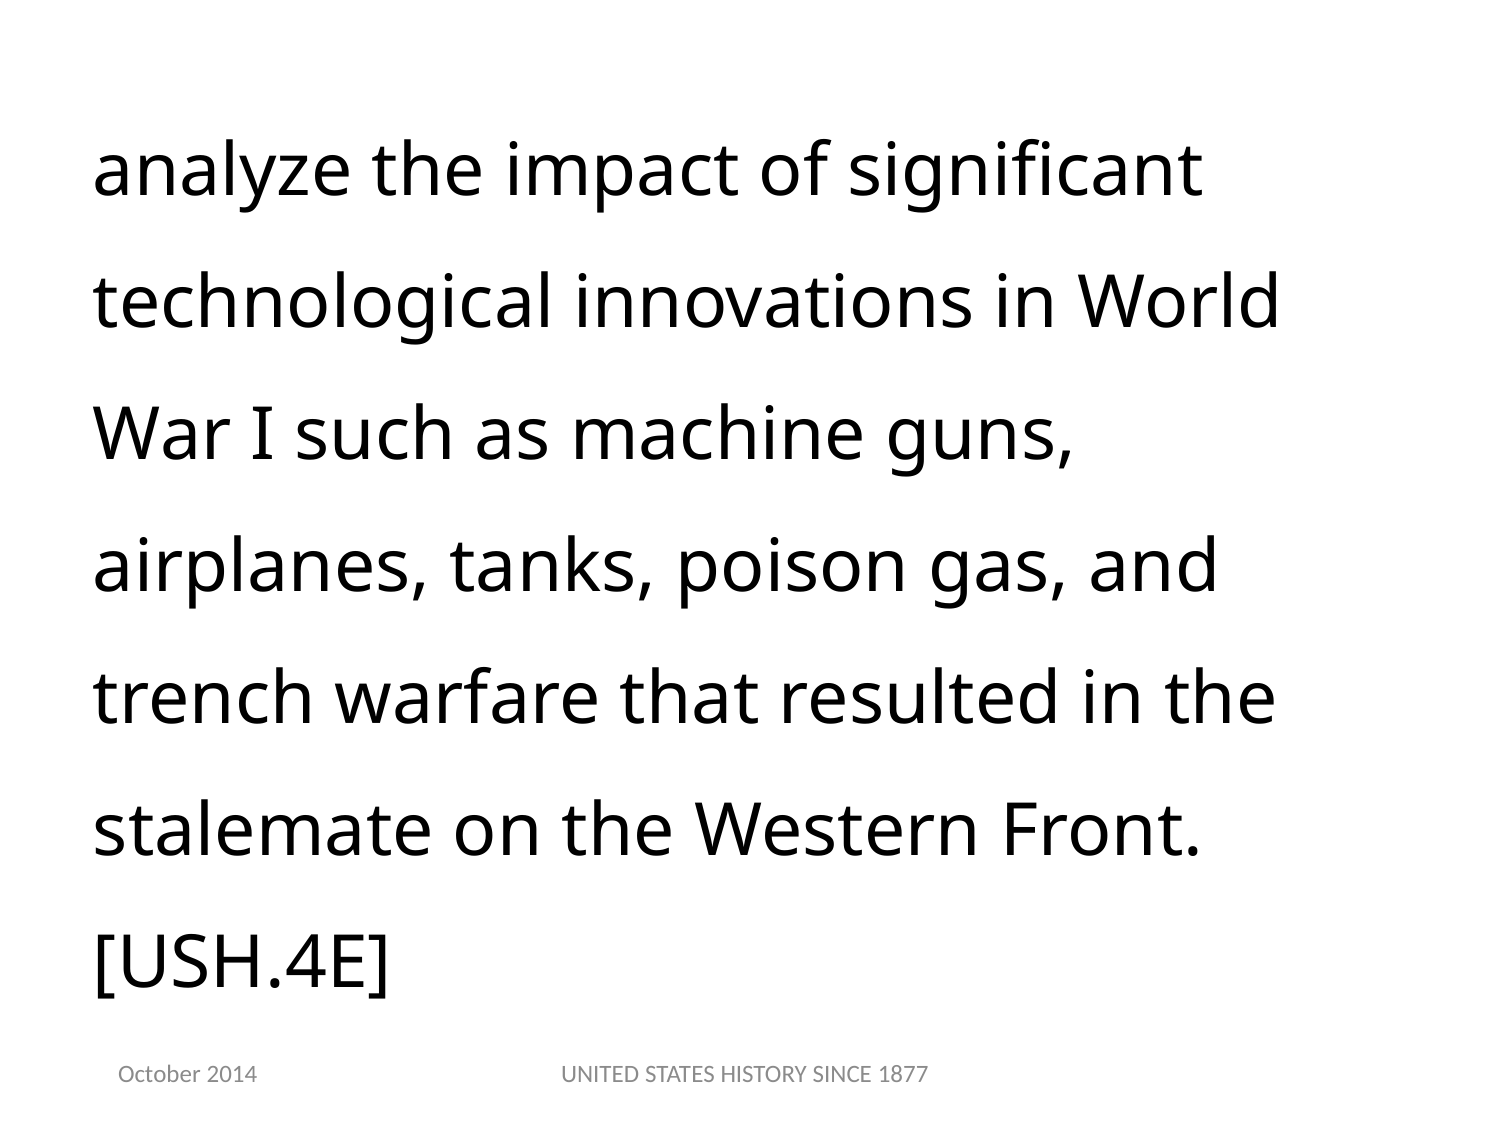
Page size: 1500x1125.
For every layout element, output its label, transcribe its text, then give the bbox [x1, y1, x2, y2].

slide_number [103, 1042, 441, 1103]
subtitle analyze the impact of significant technological innovations in World War I such as machine guns, airplanes, tanks, poison gas, and trench warfare that resulted in the stalemate on the Western Front.[USH.4E] [78, 70, 1429, 1014]
footer UNITED STATES HISTORY SINCE 1877 [492, 1042, 999, 1103]
